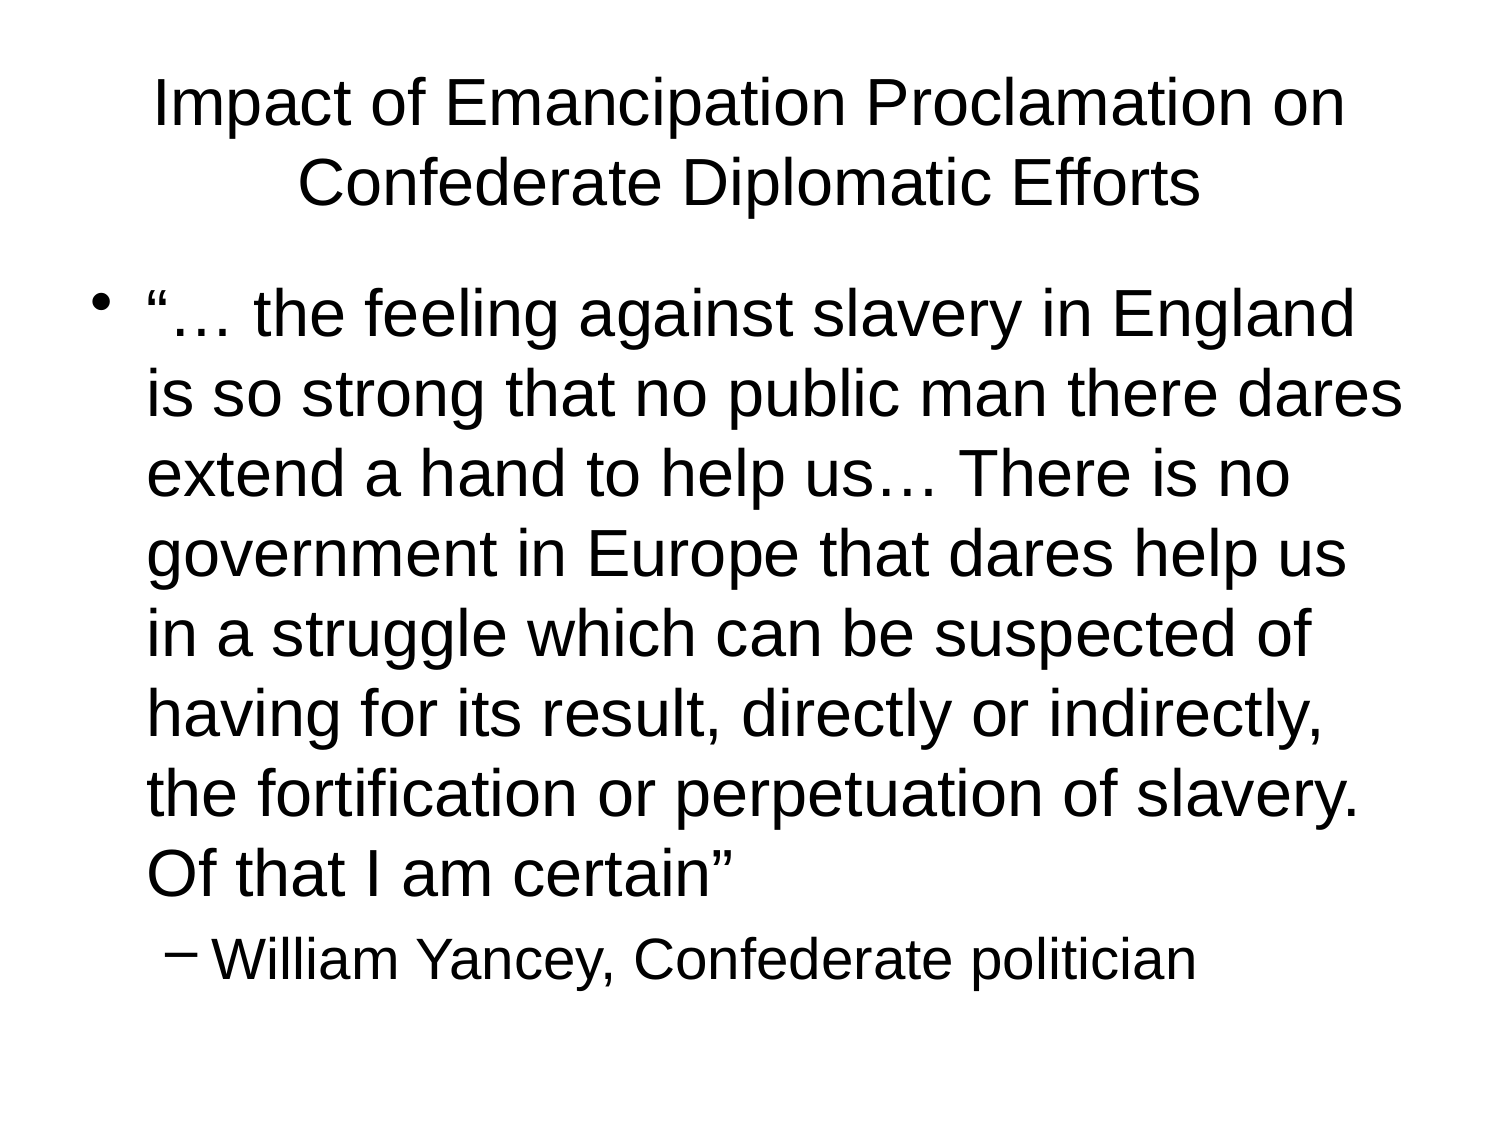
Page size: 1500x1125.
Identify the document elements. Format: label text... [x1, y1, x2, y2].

list “… the feeling against slavery in England is so strong that no public man there dares extend a hand to help us… There is no government in Europe that dares help us in a struggle which can be suspected of having for its result, directly or indirectly, the fortification or perpetuation of slavery. Of that I am certain” William Yancey, Confederate politician [75, 262, 1425, 1005]
title Impact of Emancipation Proclamation on Confederate Diplomatic Efforts [75, 45, 1425, 233]
